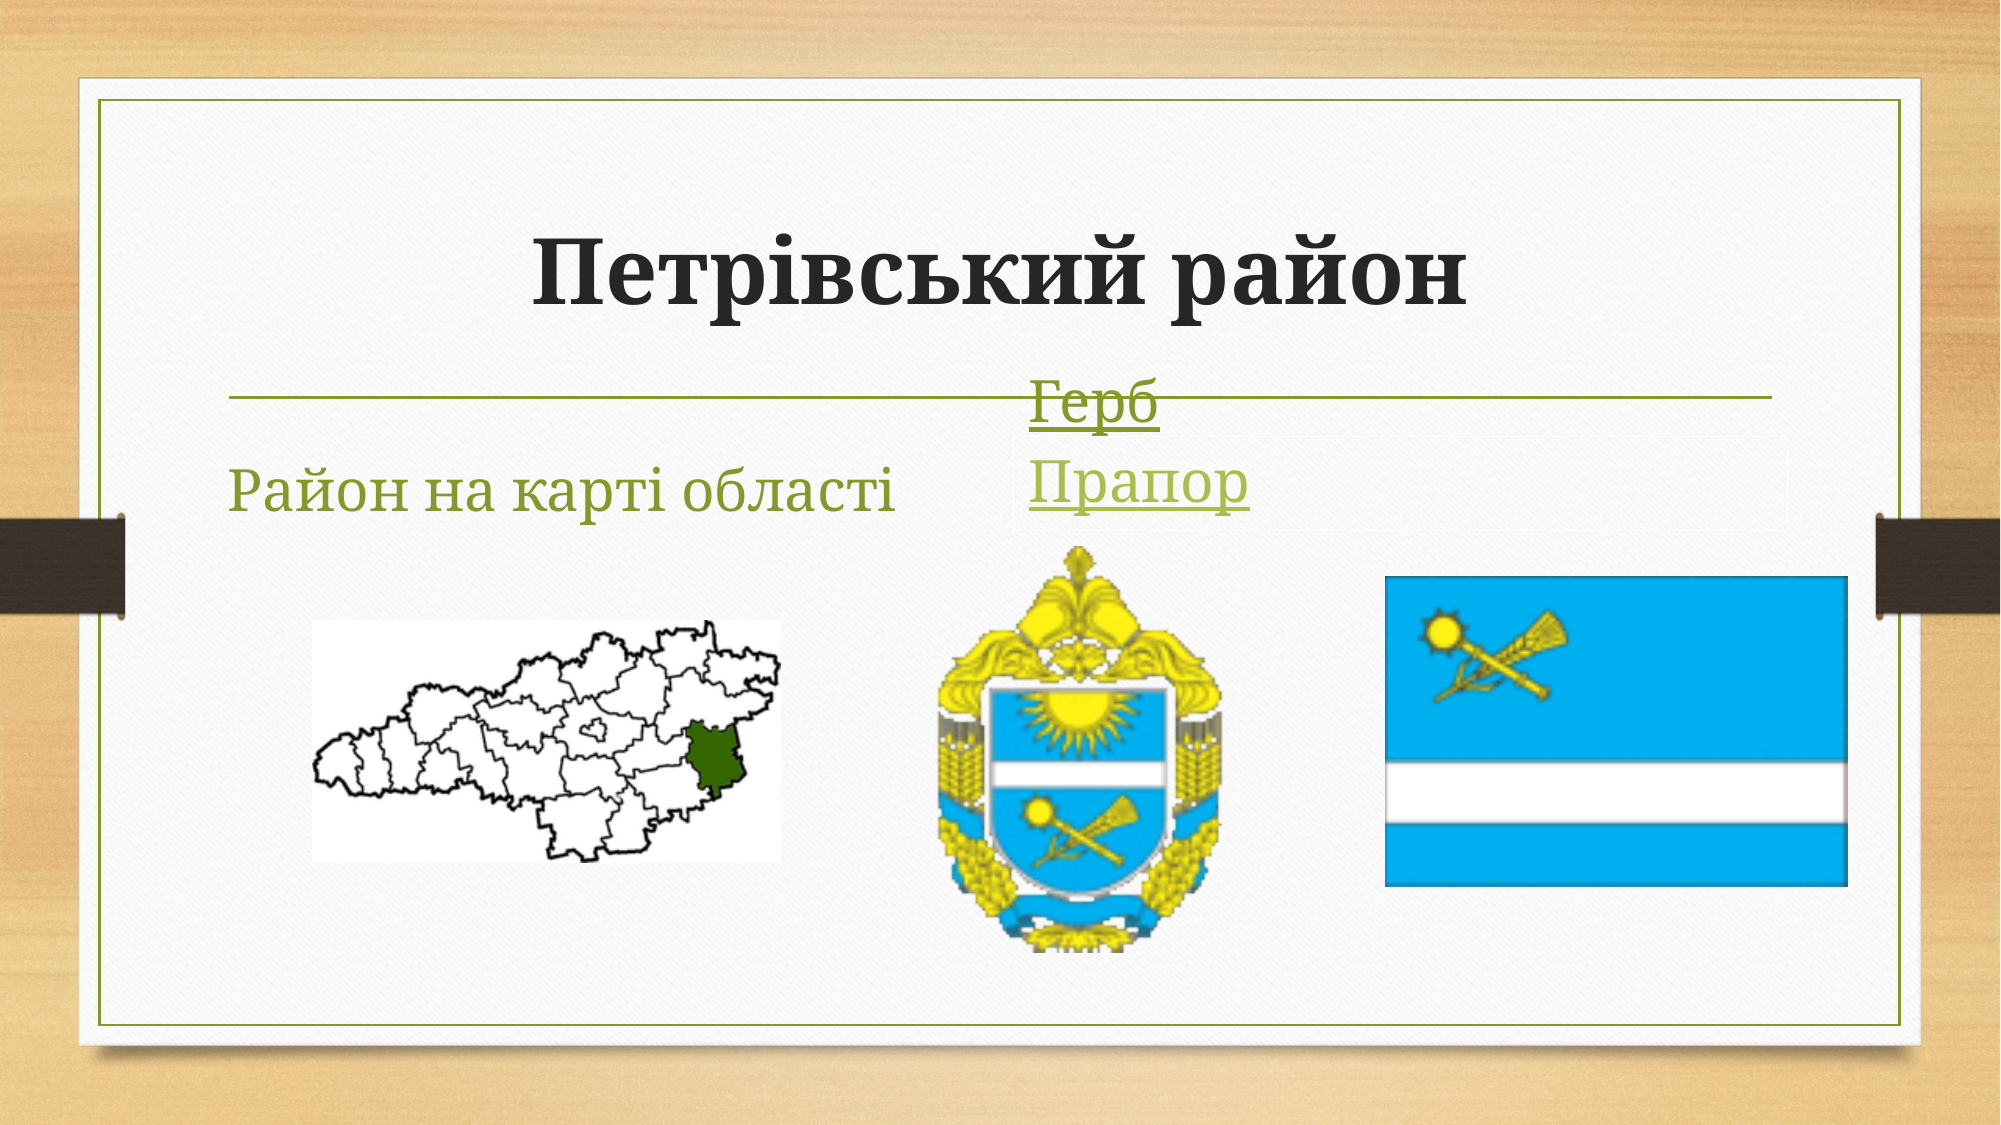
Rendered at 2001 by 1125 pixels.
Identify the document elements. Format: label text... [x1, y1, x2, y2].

list Район на карті області [212, 436, 987, 531]
title Петрівський район [212, 161, 1788, 375]
picture [0, 0, 2001, 1125]
list Герб Прапор [1013, 436, 1788, 531]
